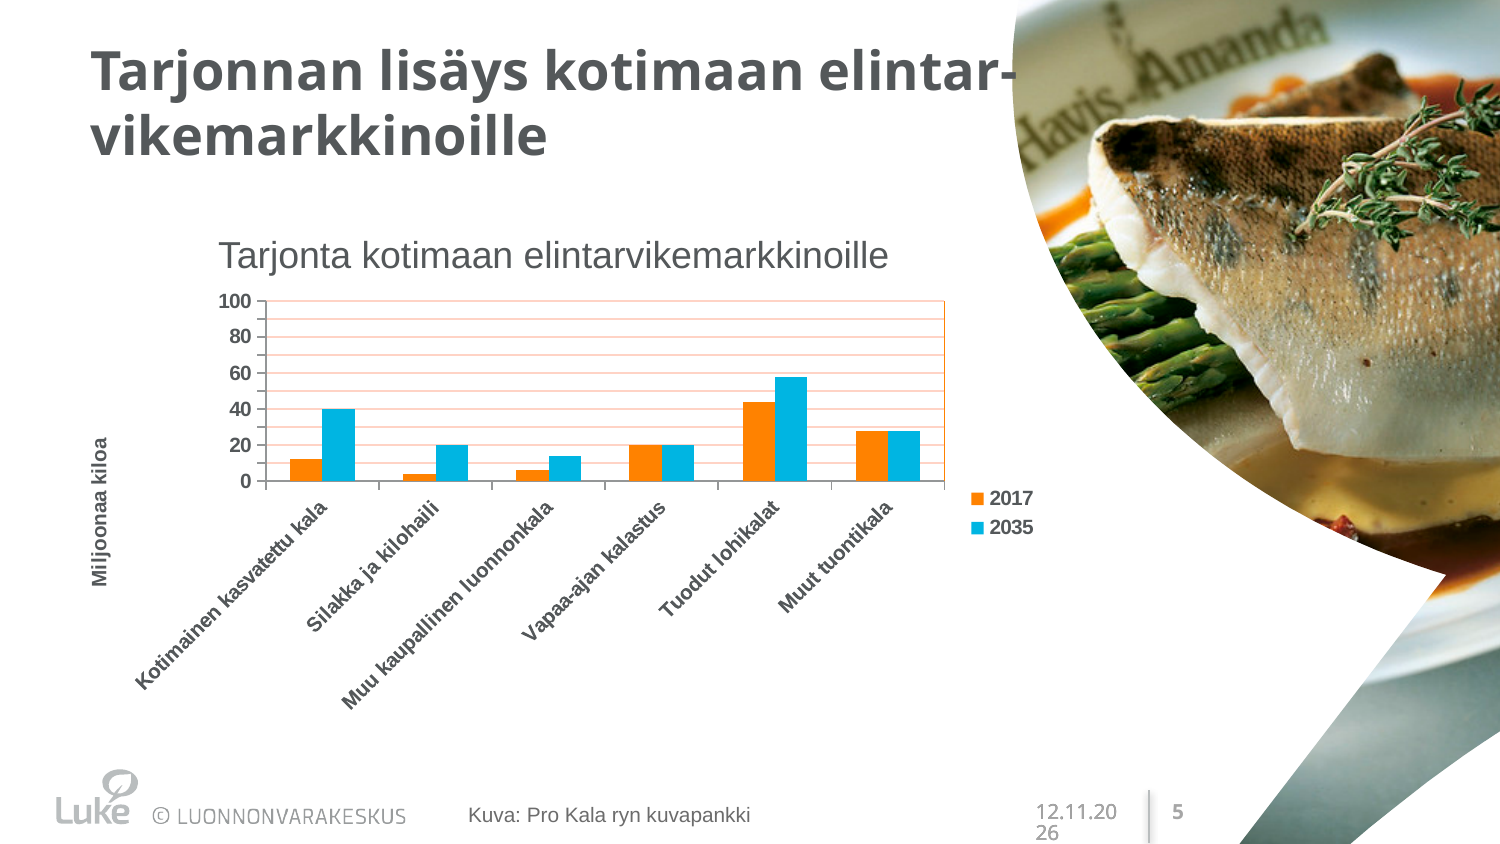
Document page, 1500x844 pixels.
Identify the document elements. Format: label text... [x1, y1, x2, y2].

footer Kuva: Pro Kala ryn kuvapankki [453, 752, 1010, 828]
text_box [1014, 0, 1500, 844]
text_box 1.10.2021 [1020, 794, 1143, 828]
picture [151, 801, 407, 830]
chart [54, 289, 1053, 735]
text_box Tarjonta kotimaan elintarvikemarkkinoille [203, 223, 905, 283]
title Tarjonnan lisäys kotimaan elintar- vikemarkkinoille [75, 31, 1462, 172]
